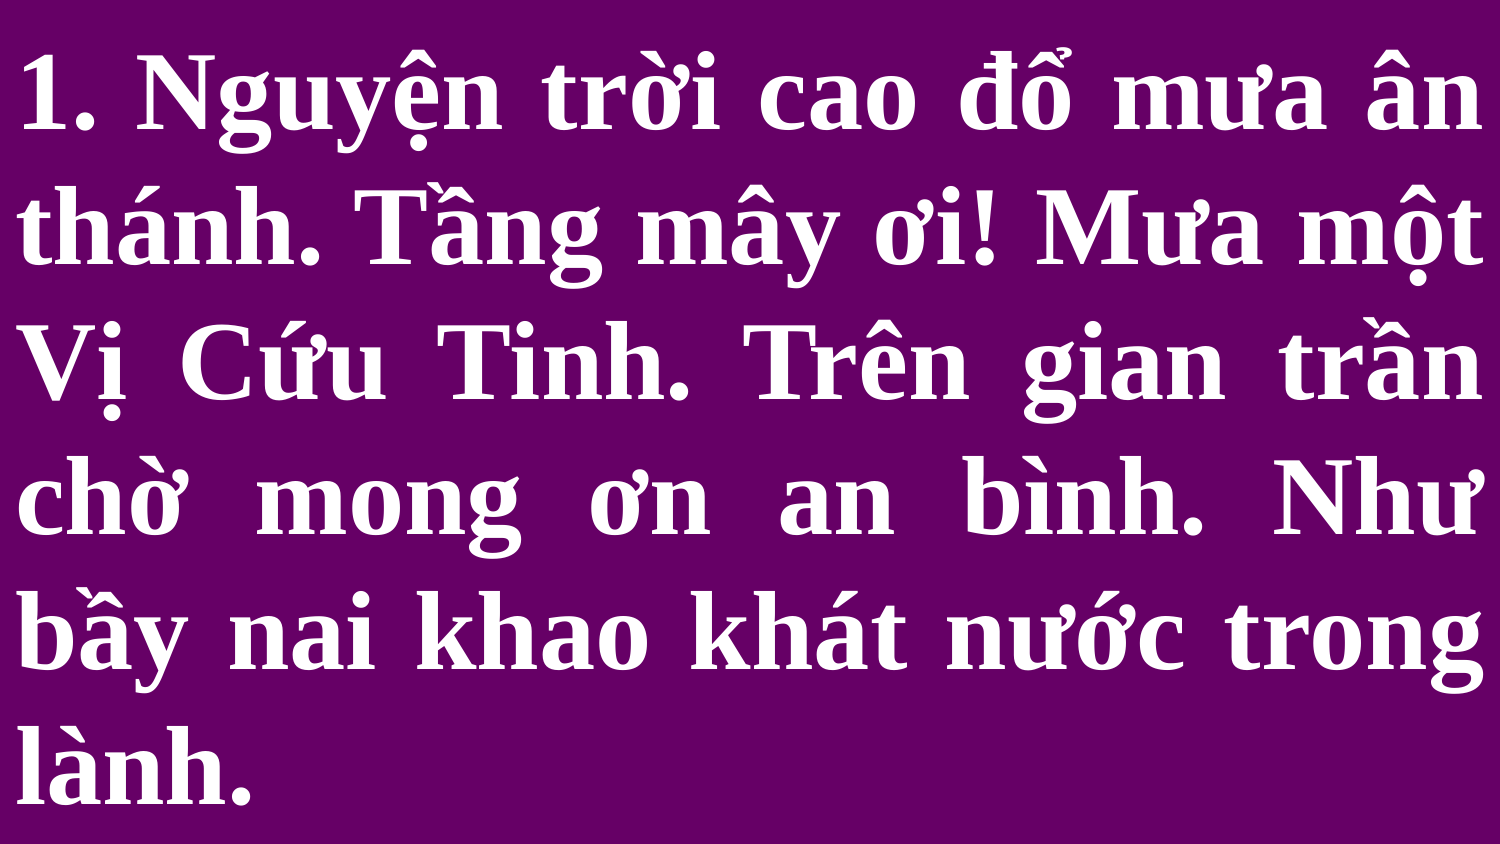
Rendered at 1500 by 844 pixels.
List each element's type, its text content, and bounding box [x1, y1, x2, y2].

title 1. Nguyện trời cao đổ mưa ân thánh. Tầng mây ơi! Mưa một Vị Cứu Tinh. Trên gian trần chờ mong ơn an bình. Như bầy nai khao khát nước trong lành. [0, 0, 1500, 844]
